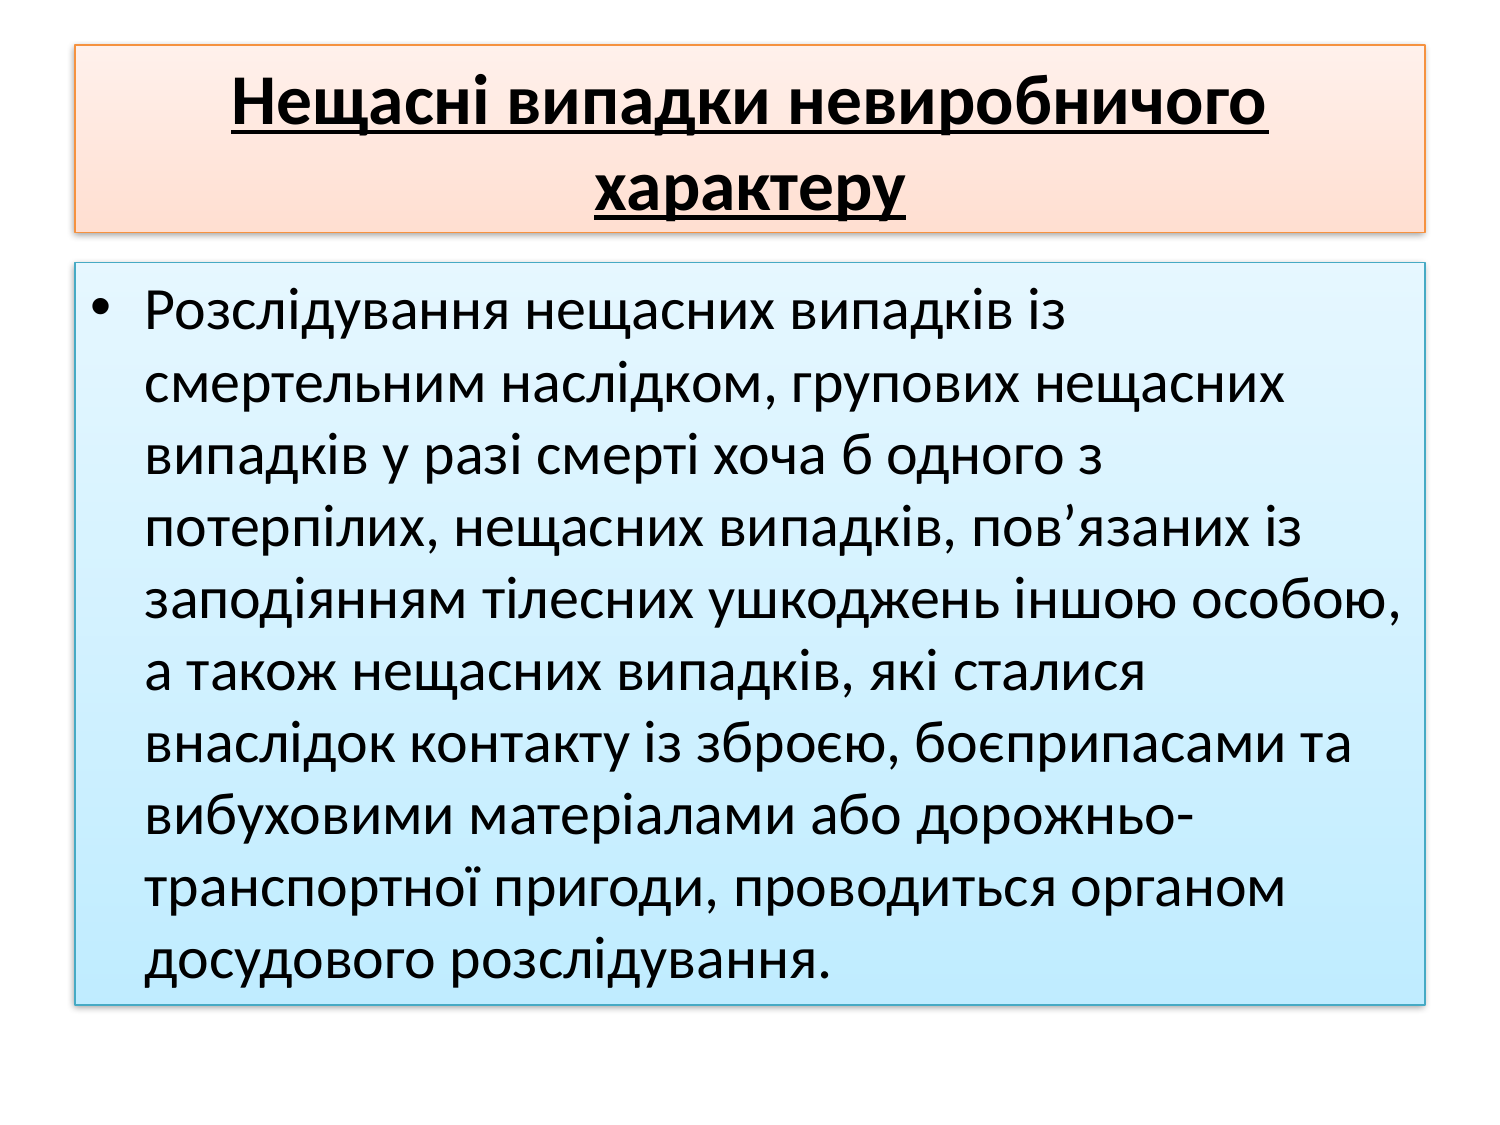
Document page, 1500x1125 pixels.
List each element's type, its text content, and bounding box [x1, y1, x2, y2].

list Розслідування нещасних випадків із смертельним наслідком, групових нещасних випадків у разі смерті хоча б одного з потерпілих, нещасних випадків, пов’язаних із заподіянням тілесних ушкоджень іншою особою, а також нещасних випадків, які сталися внаслідок контакту із зброєю, боєприпасами та вибуховими матеріалами або дорожньо-транспортної пригоди, проводиться органом досудового розслідування. [74, 262, 1426, 1006]
title Нещасні випадки невиробничого характеру [74, 44, 1426, 233]
